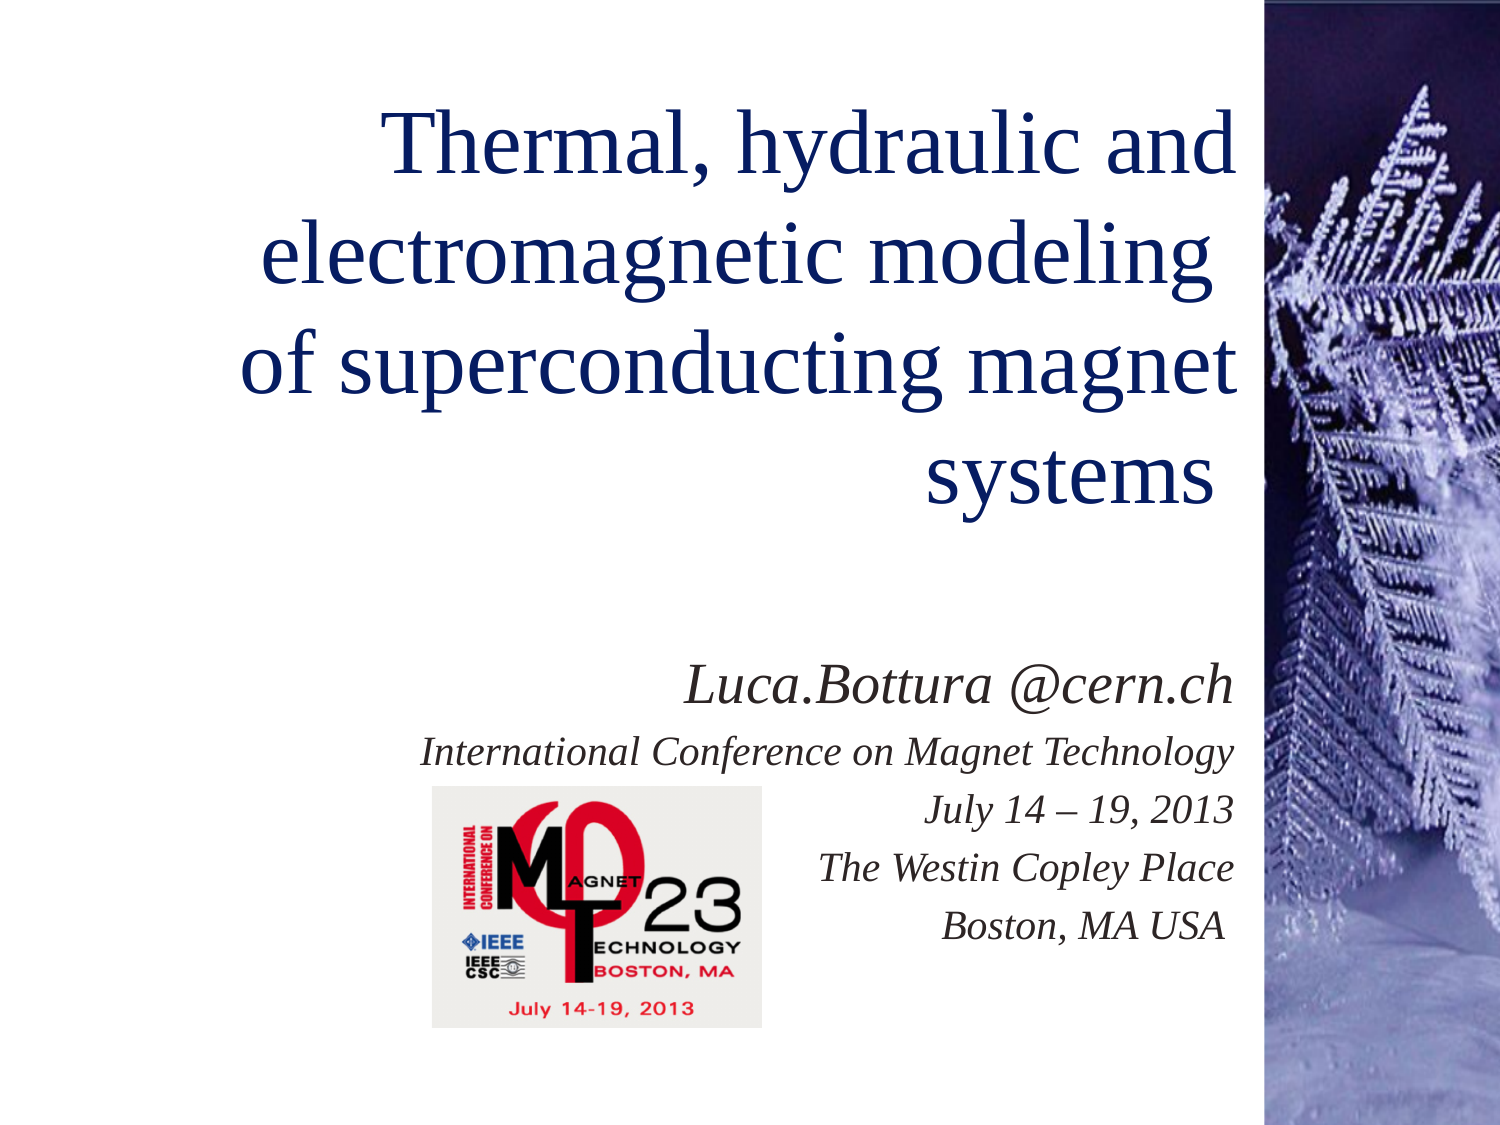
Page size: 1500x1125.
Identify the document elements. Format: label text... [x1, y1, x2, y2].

title Thermal, hydraulic and electromagnetic modeling of superconducting magnet systems [17, 78, 1255, 526]
subtitle Luca.Bottura @cern.ch International Conference on Magnet Technology July 14 – 19, 2013 The Westin Copley Place Boston, MA USA [225, 637, 1250, 988]
picture [430, 786, 763, 1029]
